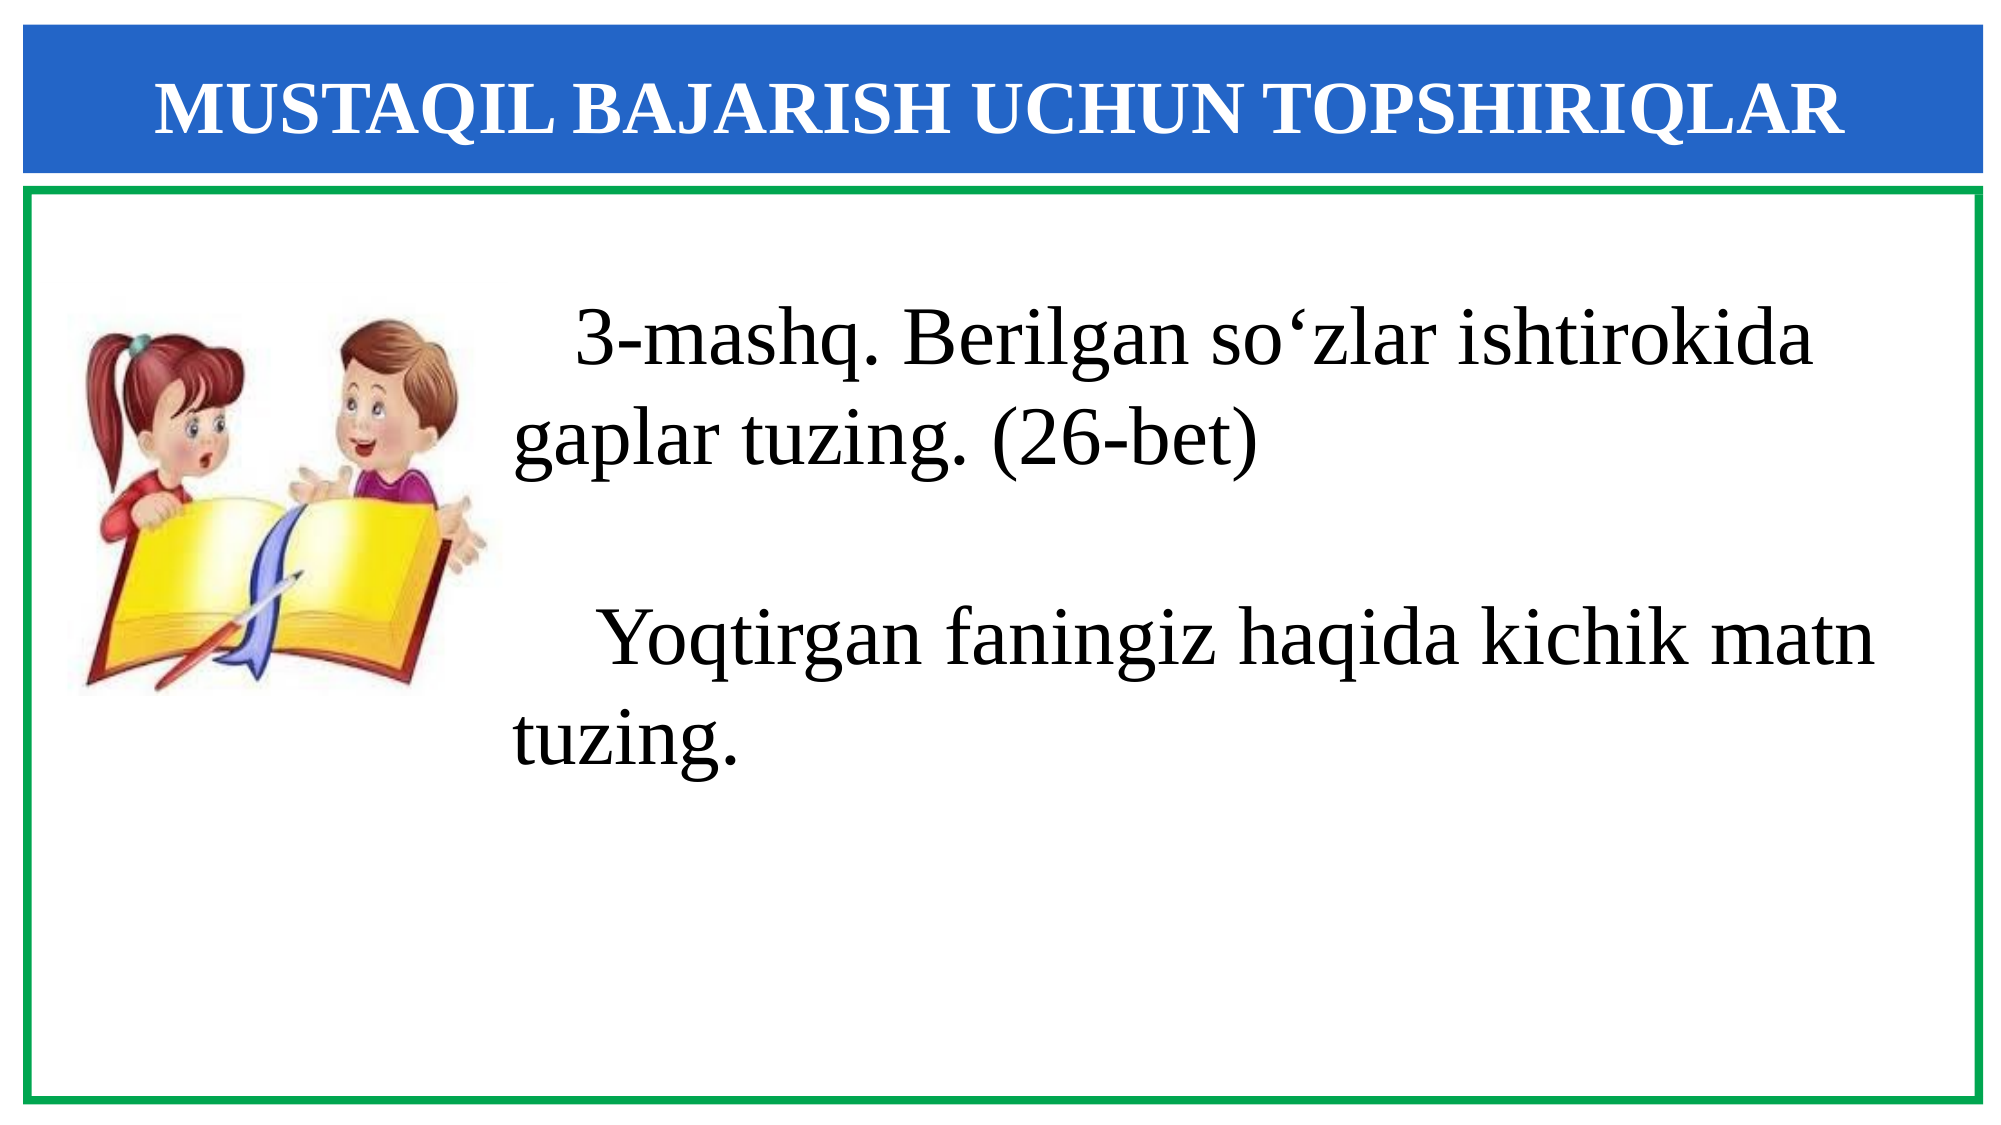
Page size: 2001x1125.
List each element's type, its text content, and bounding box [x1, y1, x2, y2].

picture [38, 280, 508, 696]
title MUSTAQIL BAJARISH UCHUN TOPSHIRIQLAR [41, 56, 1959, 151]
list 3-mashq. Berilgan so‘zlar ishtirokida gaplar tuzing. (26-bet) Yoqtirgan faningiz haqida kichik matn tuzing. [511, 281, 1930, 787]
